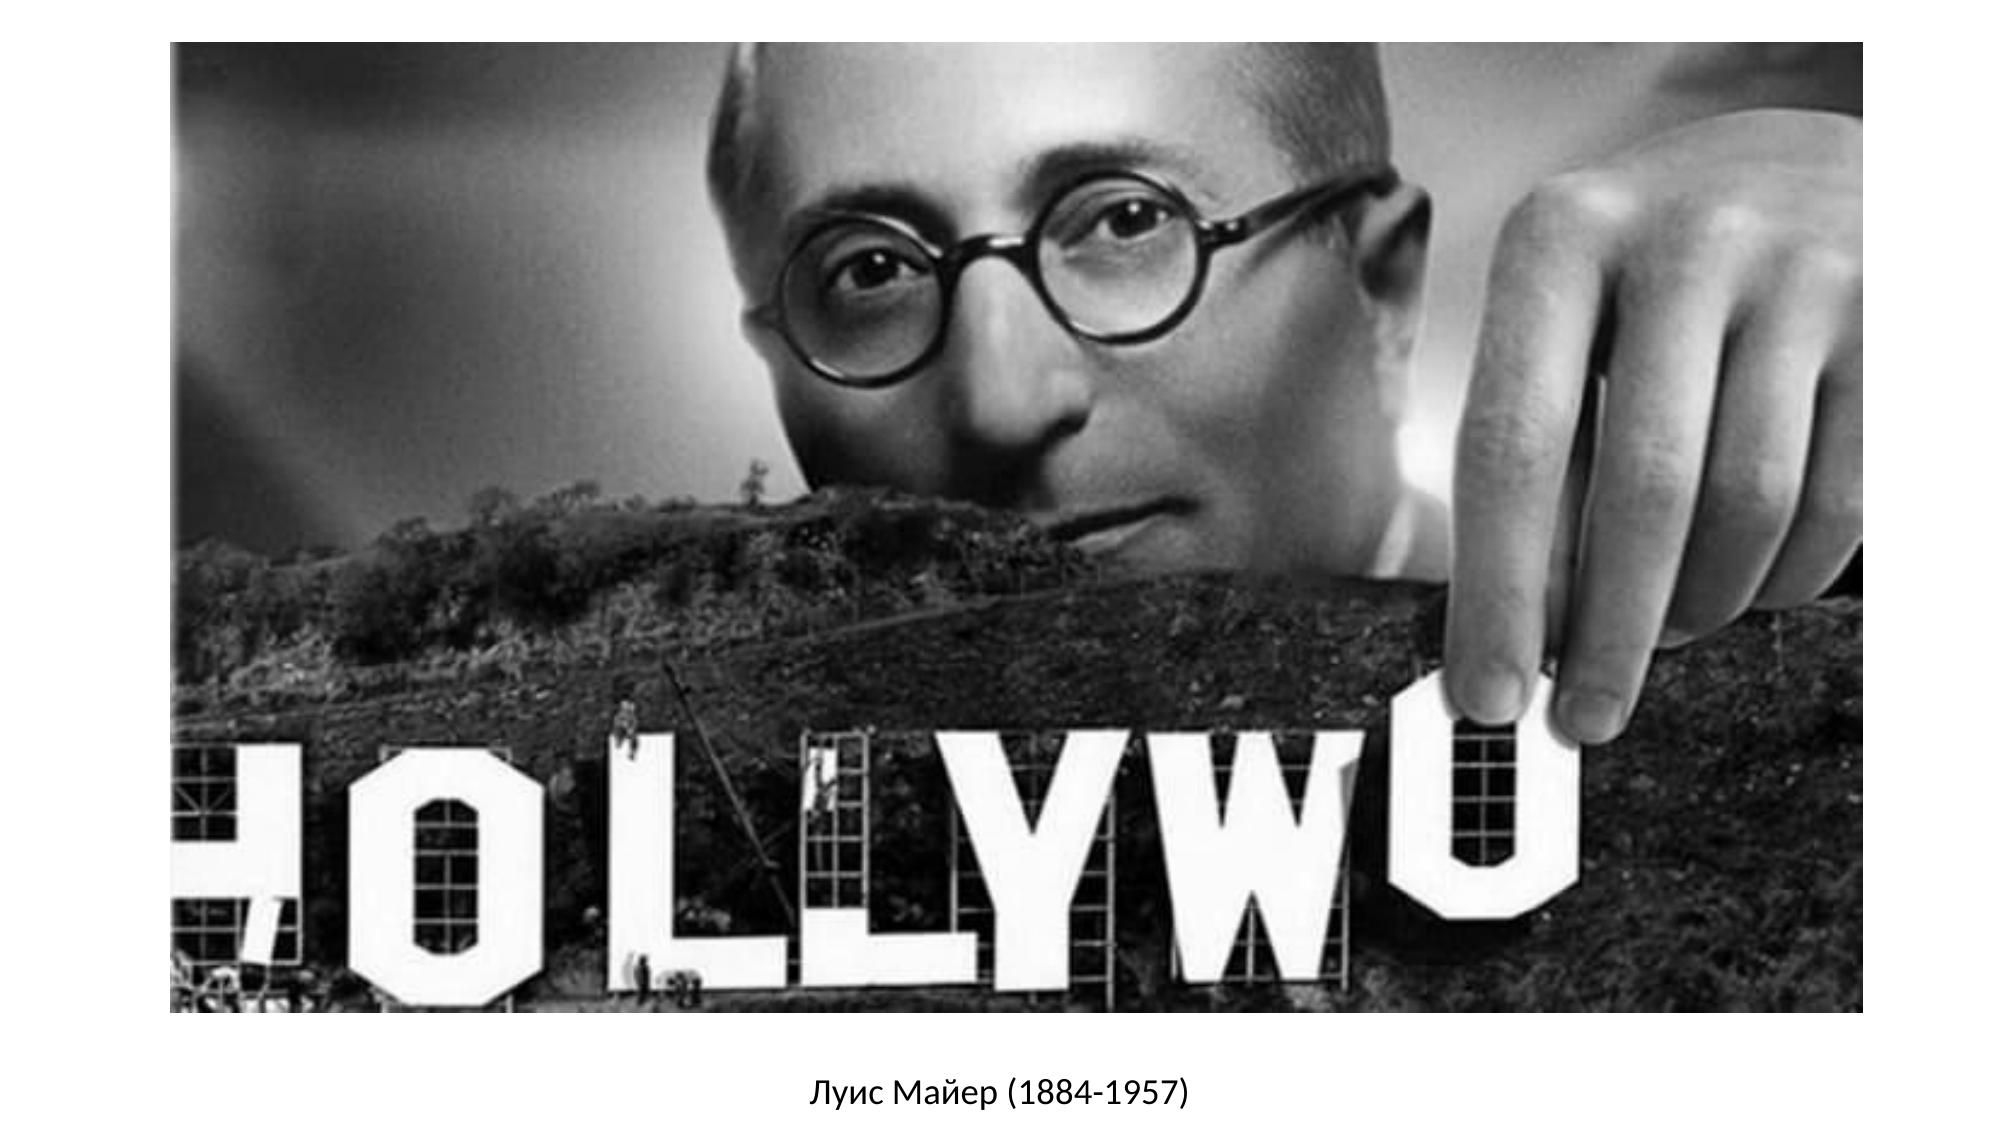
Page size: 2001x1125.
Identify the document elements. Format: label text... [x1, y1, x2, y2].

list Луис Майер (1884-1957) [137, 1065, 1863, 1120]
picture [169, 42, 1863, 1013]
